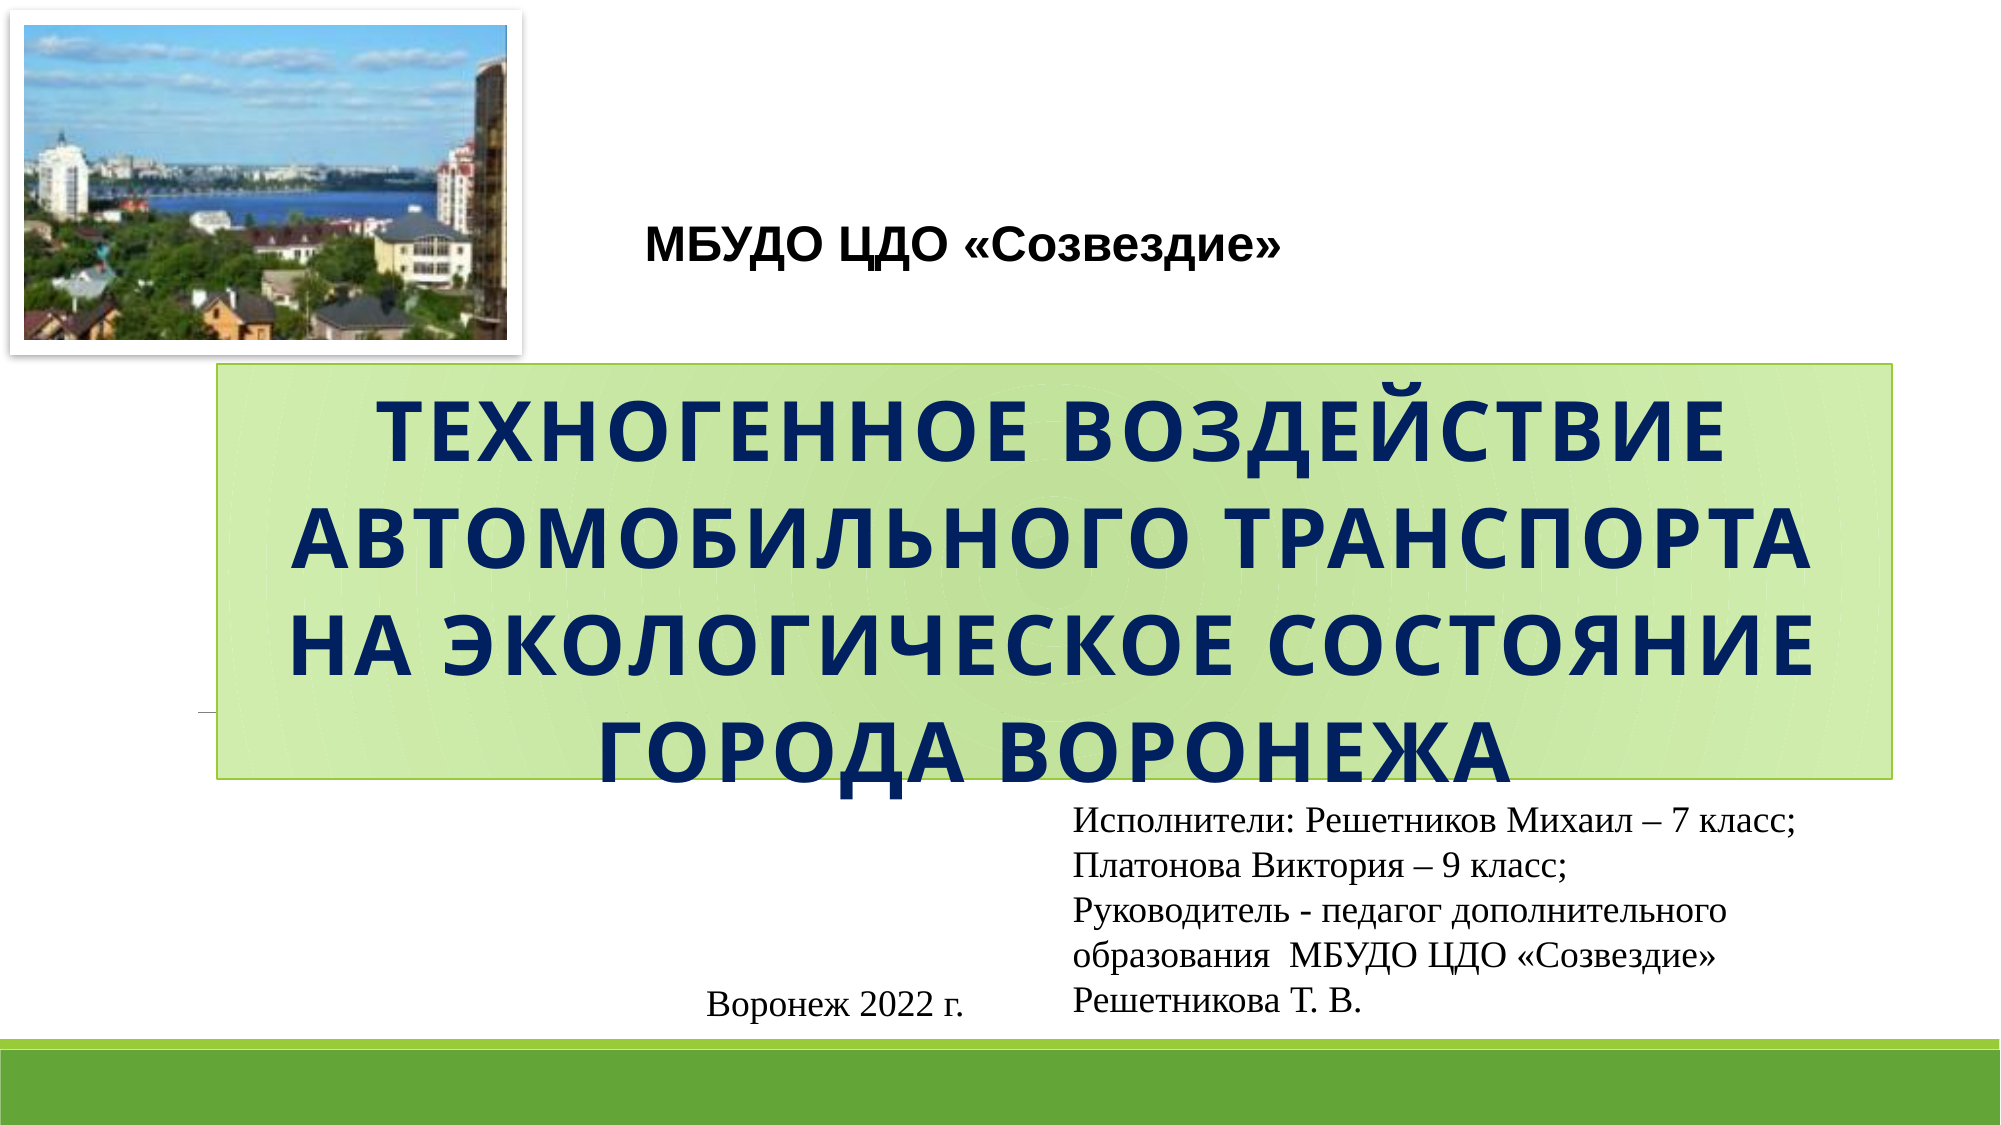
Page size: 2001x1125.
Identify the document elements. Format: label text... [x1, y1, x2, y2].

subtitle Техногенное воздействие автомобильного транспорта на экологическое состояние города Воронежа [216, 363, 1893, 780]
picture [23, 24, 508, 341]
text_box Исполнители: Решетников Михаил – 7 класс; Платонова Виктория – 9 класс; Руководитель - педагог дополнительного образования МБУДО ЦДО «Созвездие» Решетникова Т. В. [999, 787, 1939, 1028]
text_box Воронеж 2022 г. [691, 971, 1019, 1032]
title МБУДО ЦДО «Созвездие» [517, 35, 1427, 363]
